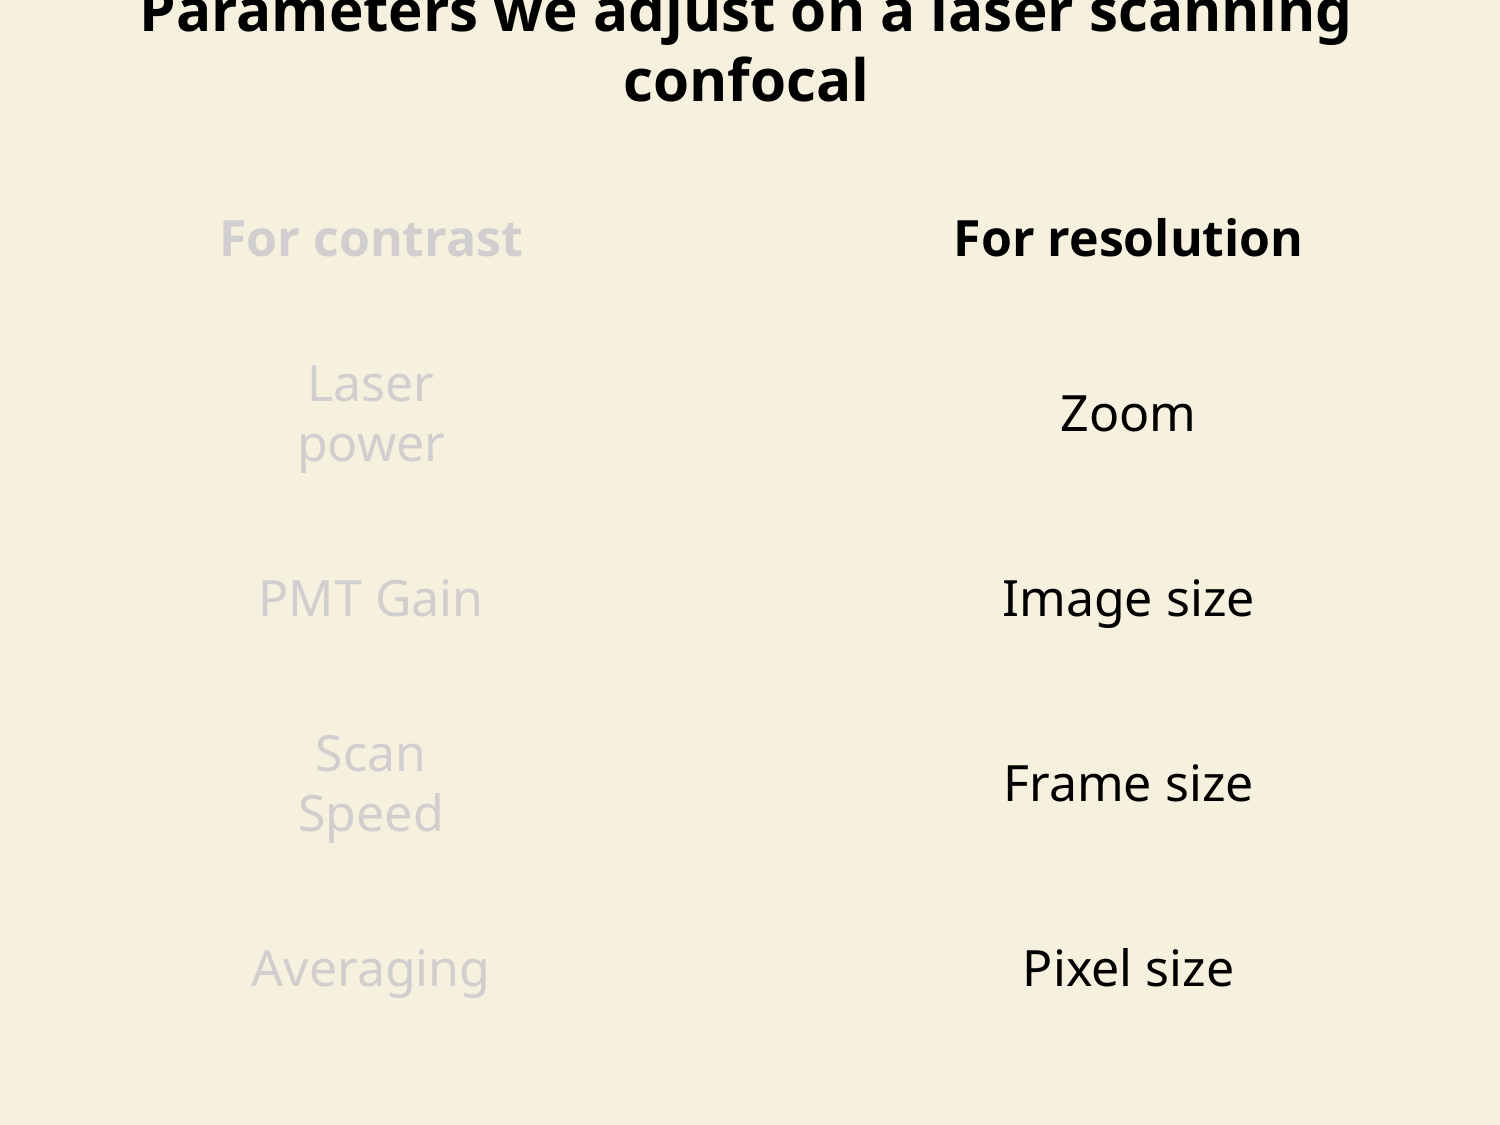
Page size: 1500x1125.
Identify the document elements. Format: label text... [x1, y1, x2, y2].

text_box Parameters we adjust on a laser scanning confocal [0, 0, 1497, 86]
text_box Zoom [976, 374, 1281, 450]
text_box Averaging [229, 929, 513, 1005]
text_box Pixel size [987, 929, 1271, 1005]
text_box For resolution [753, 193, 1500, 279]
text_box Scan Speed [229, 714, 513, 850]
text_box Image size [987, 559, 1271, 635]
text_box Frame size [987, 744, 1271, 820]
text_box Laser power [218, 344, 524, 480]
text_box PMT Gain [229, 559, 513, 635]
text_box For contrast [0, 193, 747, 279]
